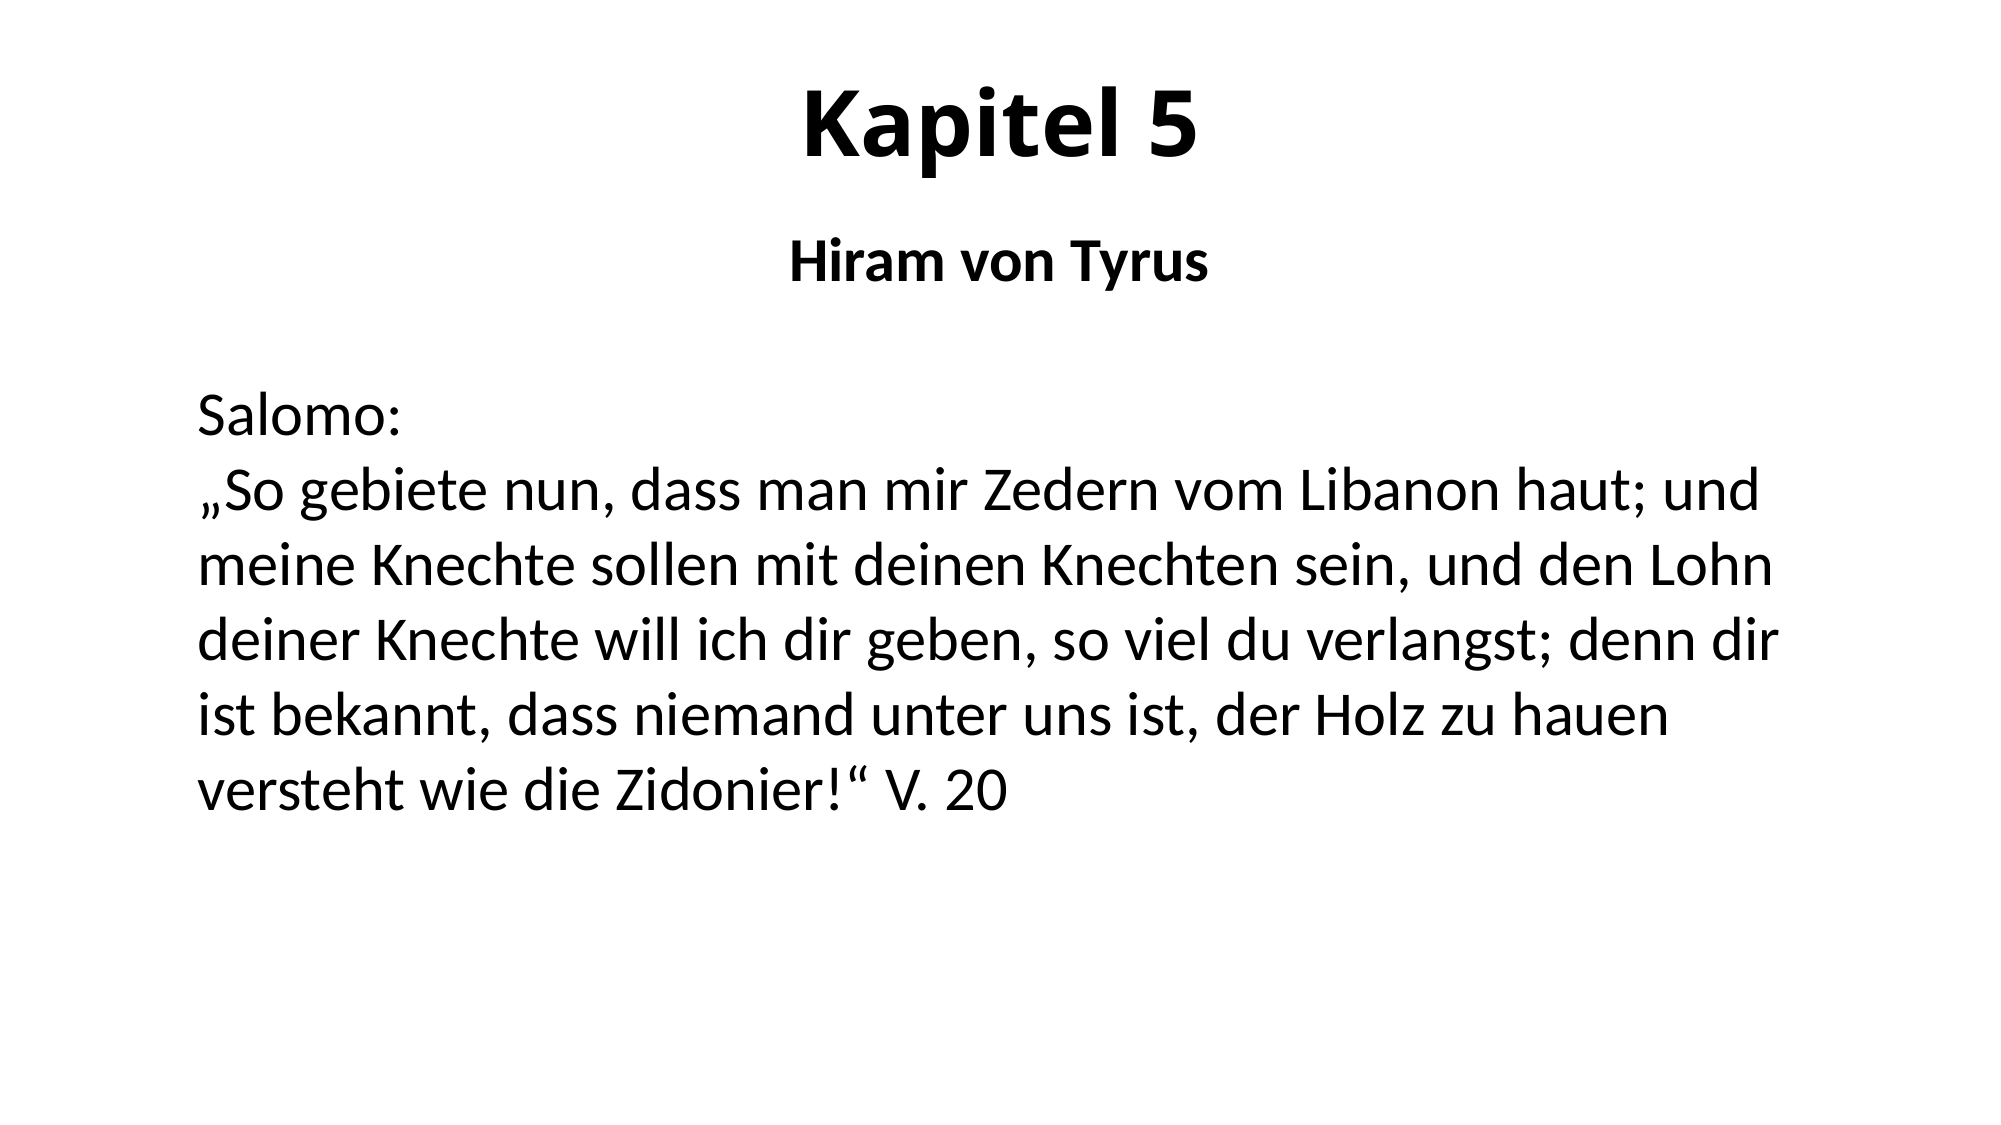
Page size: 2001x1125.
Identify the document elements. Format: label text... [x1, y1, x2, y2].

text_box Salomo: „So gebiete nun, dass man mir Zedern vom Libanon haut; und meine Knechte sollen mit deinen Knechten sein, und den Lohn deiner Knechte will ich dir geben, so viel du verlangst; denn dir ist bekannt, dass niemand unter uns ist, der Holz zu hauen versteht wie die Zidonier!“ V. 20 [183, 365, 1817, 830]
title Kapitel 5 [137, 59, 1863, 194]
text_box Hiram von Tyrus [774, 211, 1226, 301]
